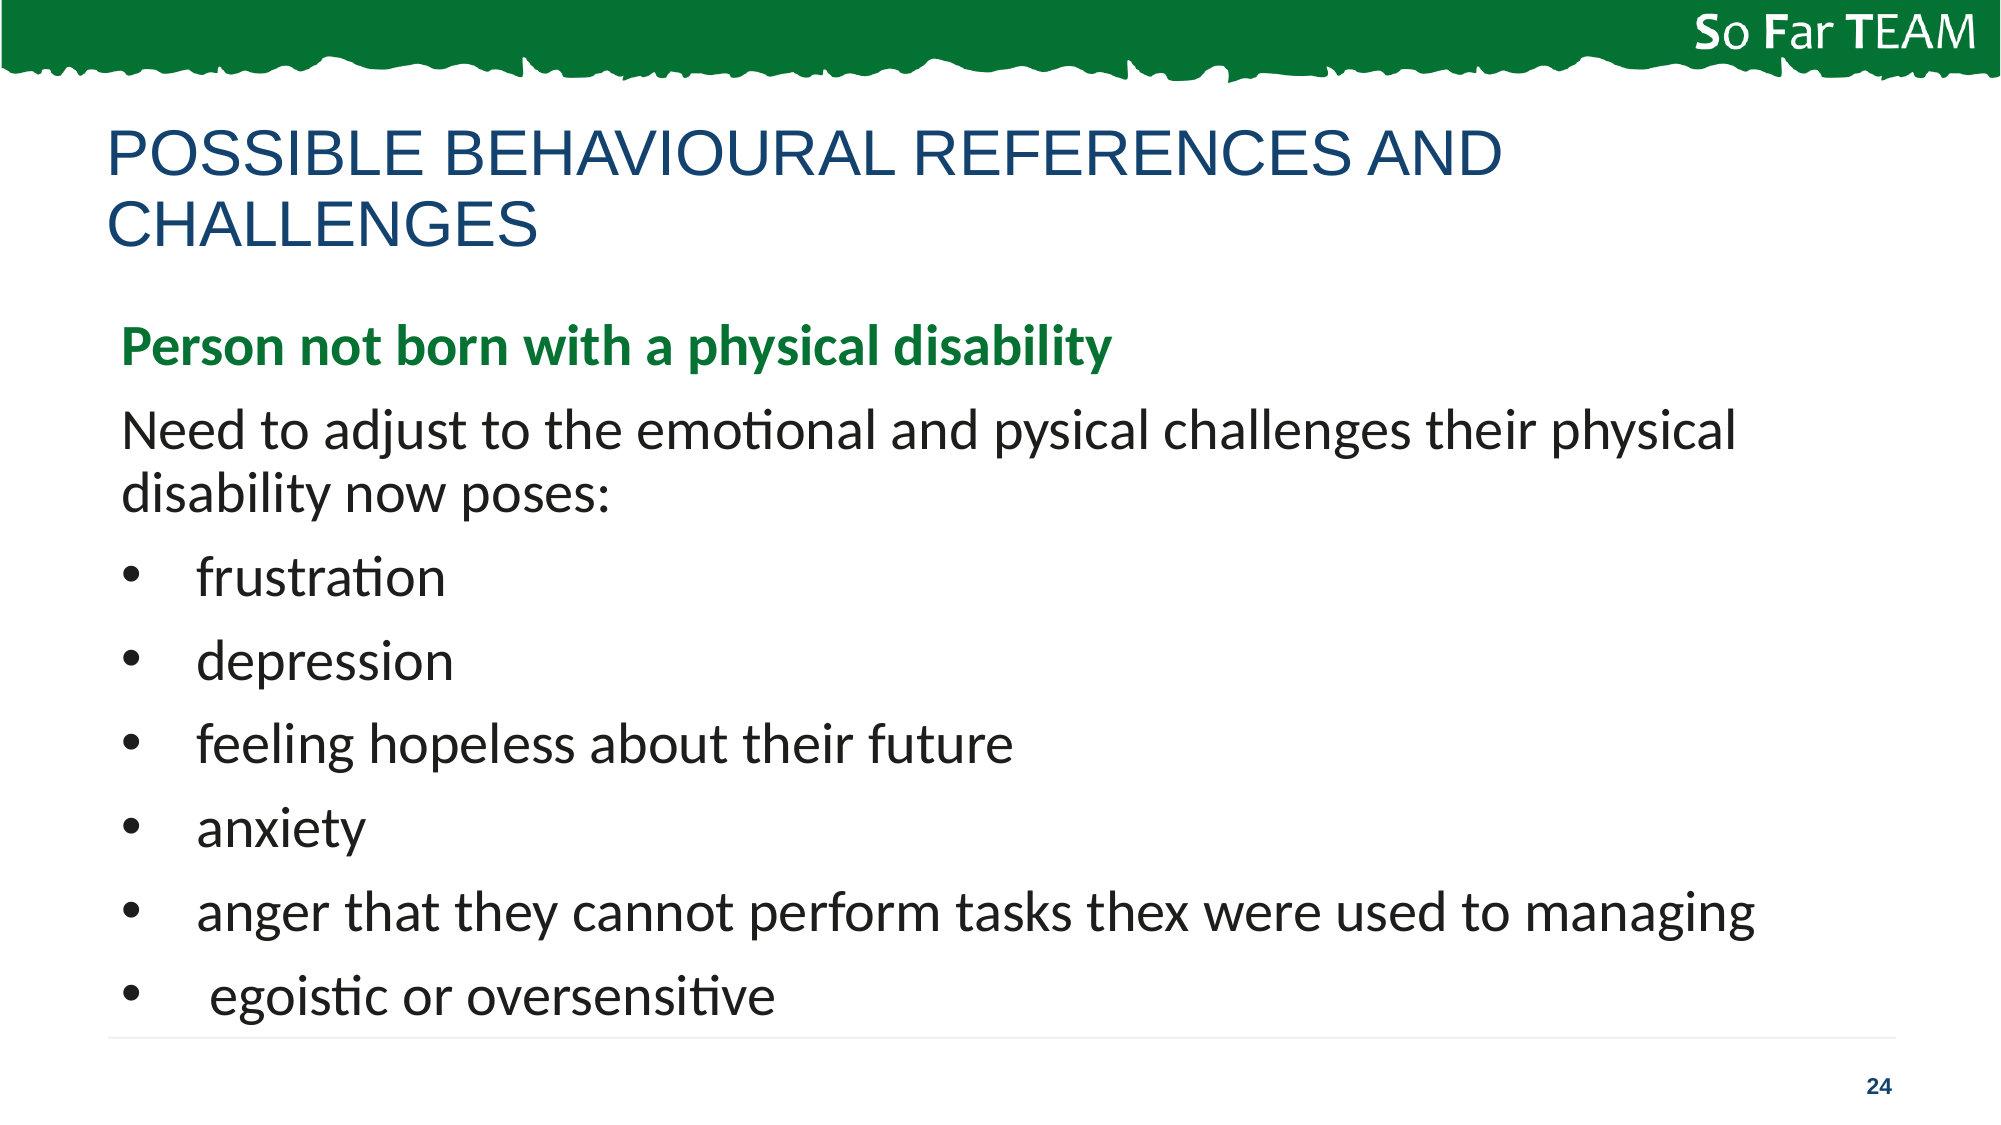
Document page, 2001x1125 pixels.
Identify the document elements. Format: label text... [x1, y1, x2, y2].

title Possible behavioural references and challenges [106, 109, 1866, 247]
slide_number 24 [1548, 1033, 1999, 1123]
picture [1, 0, 2001, 1123]
list Person not born with a physical disability Need to adjust to the emotional and pysical challenges their physical disability now poses: frustration depression feeling hopeless about their future anxiety anger that they cannot perform tasks thex were used to managing egoistic or oversensitive [106, 307, 1900, 869]
